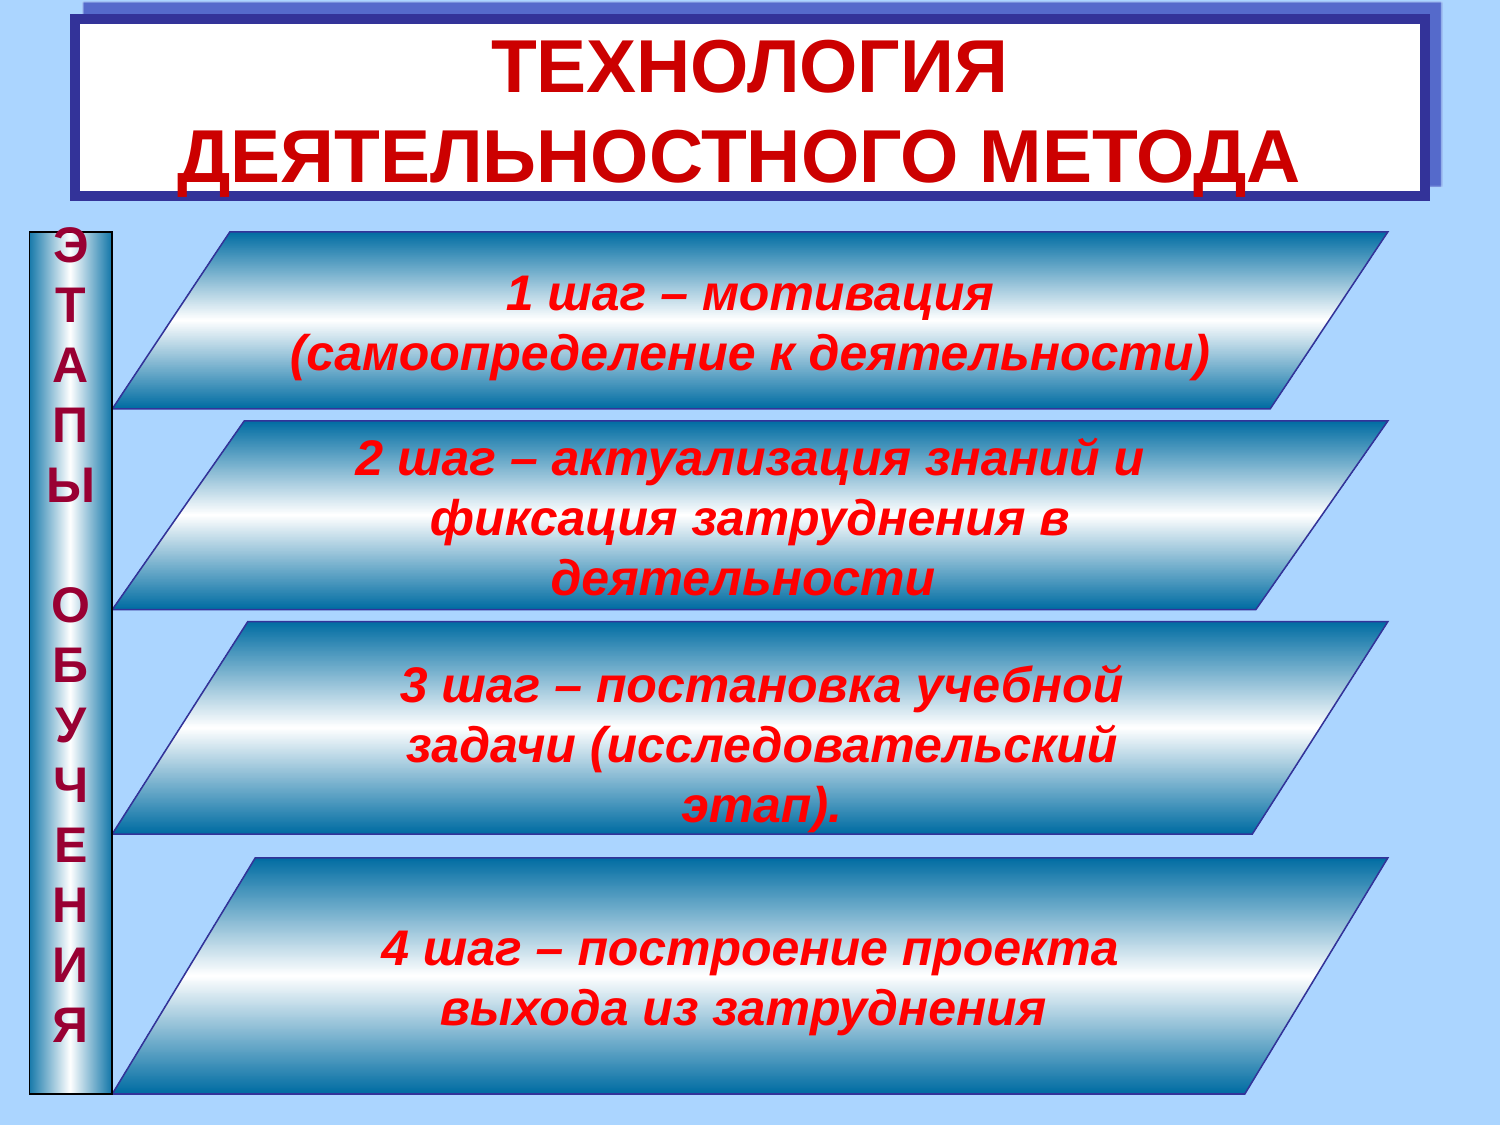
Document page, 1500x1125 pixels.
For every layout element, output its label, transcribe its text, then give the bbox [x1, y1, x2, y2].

text_box [113, 621, 1388, 835]
text_box ТЕХНОЛОГИЯ ДЕЯТЕЛЬНОСТНОГО МЕТОДА [74, 19, 1425, 197]
text_box 3 шаг – постановка учебной задачи (исследовательский этап). [360, 645, 1164, 841]
text_box 1 шаг – мотивация (самоопределение к деятельности) [113, 231, 1388, 409]
text_box Э Т А П Ы О Б У Ч Е Н И Я [29, 231, 113, 1094]
text_box 4 шаг – построение проекта выхода из затруднения [113, 857, 1388, 1094]
text_box 2 шаг – актуализация знаний и фиксация затруднения в деятельности [113, 420, 1388, 610]
